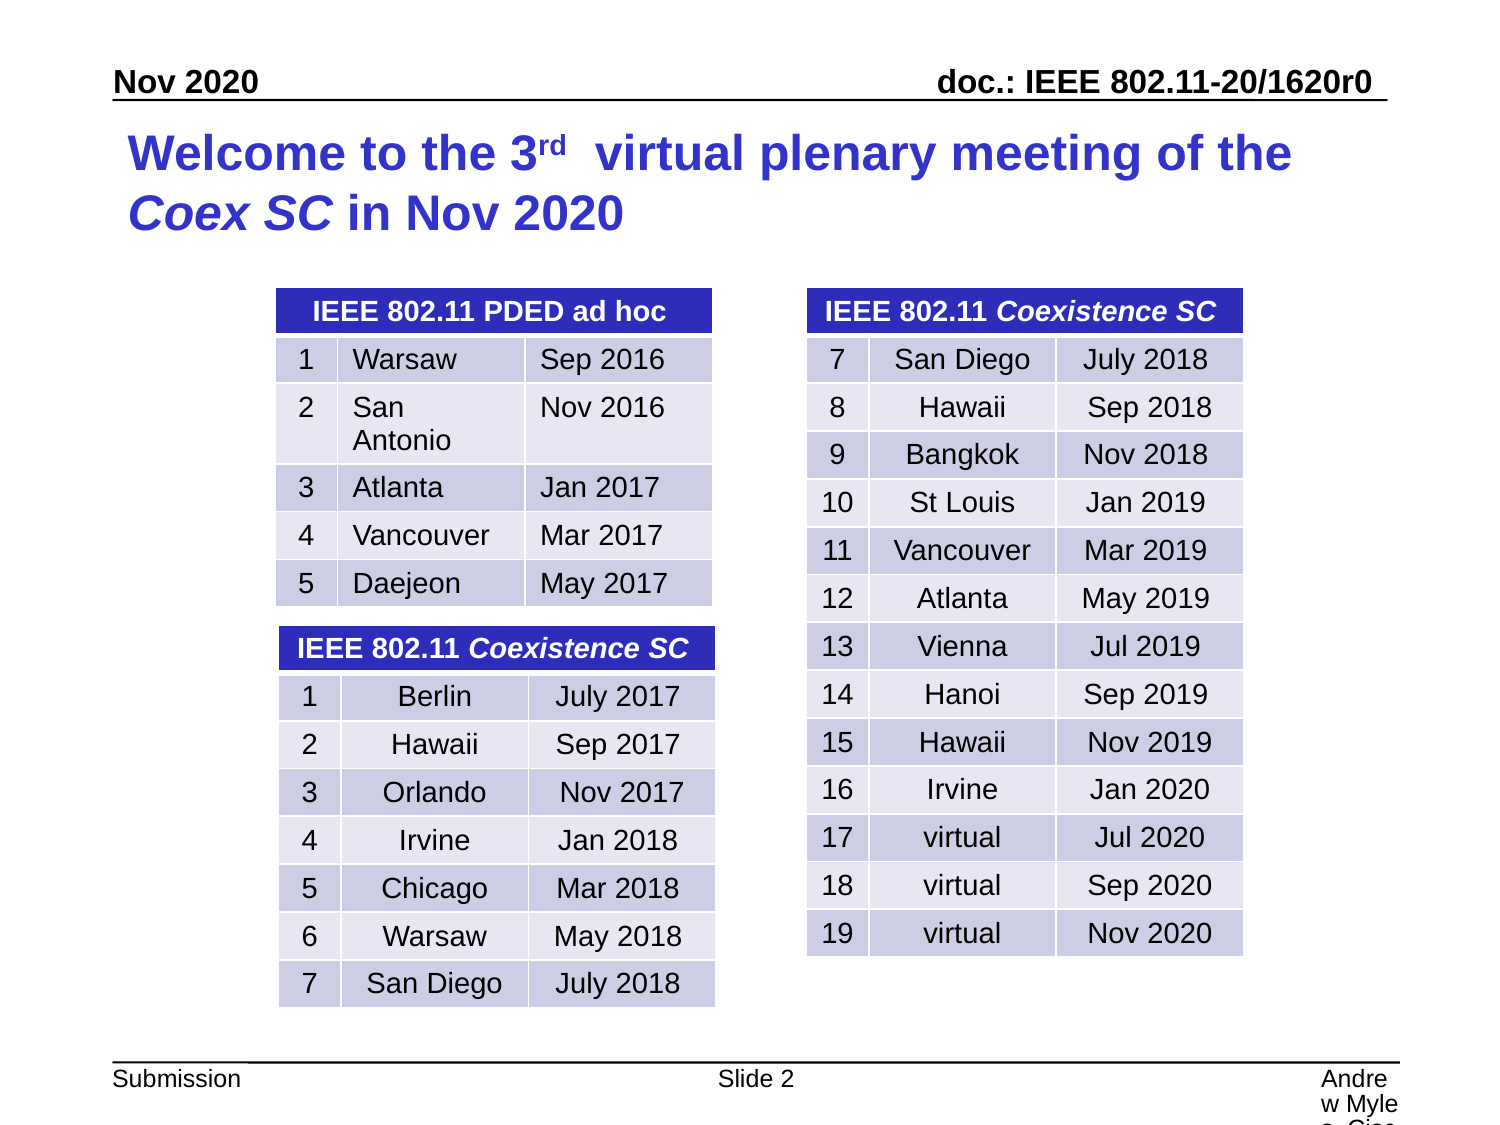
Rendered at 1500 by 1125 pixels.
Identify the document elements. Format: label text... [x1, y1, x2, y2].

table_cell Berlin [342, 676, 528, 720]
table_cell Nov 2017 [529, 769, 715, 815]
table_cell Sep 2019 [1057, 671, 1243, 717]
table_cell Irvine [870, 767, 1055, 813]
table_cell Nov 2019 [1057, 719, 1243, 765]
table_cell virtual [870, 910, 1055, 956]
table_cell San Antonio [338, 384, 524, 463]
table_cell Vienna [870, 623, 1055, 669]
table_cell 5 [279, 865, 340, 911]
table_cell Nov 2016 [526, 384, 712, 463]
table_cell 16 [807, 767, 868, 813]
table_cell Bangkok [870, 432, 1055, 478]
table_cell Jan 2017 [526, 465, 712, 511]
table_cell Warsaw [338, 338, 524, 382]
table_cell virtual [870, 862, 1055, 908]
footer Andrew Myles, Cisco [1320, 1061, 1402, 1093]
table_cell Sep 2017 [529, 722, 715, 768]
table_cell Vancouver [870, 528, 1055, 574]
table_cell 7 [279, 961, 340, 1007]
table_cell Mar 2018 [529, 865, 715, 911]
table_cell July 2017 [529, 676, 715, 720]
table_cell 15 [807, 719, 868, 765]
table_cell Irvine [342, 817, 528, 863]
table_cell 17 [807, 815, 868, 861]
table_cell San Diego [870, 338, 1055, 382]
table_cell Jan 2018 [529, 817, 715, 863]
table_cell Jul 2019 [1057, 623, 1243, 669]
table_cell Sep 2018 [1057, 384, 1243, 430]
table_cell 18 [807, 862, 868, 908]
table_cell 10 [807, 480, 868, 526]
table_cell 3 [276, 465, 337, 511]
table_cell Atlanta [870, 575, 1055, 621]
table_cell Hawaii [870, 384, 1055, 430]
table_cell Jan 2019 [1057, 480, 1243, 526]
table_cell 7 [807, 338, 868, 382]
table_cell 4 [276, 512, 337, 559]
table_cell 2 [276, 384, 337, 463]
table_cell Jul 2020 [1057, 815, 1243, 861]
table_cell Daejeon [338, 560, 524, 606]
table_cell Vancouver [338, 512, 524, 559]
table_cell Chicago [342, 865, 528, 911]
table_cell virtual [870, 815, 1055, 861]
table_cell July 2018 [529, 961, 715, 1007]
table_cell Sep 2016 [526, 338, 712, 382]
table_header IEEE 802.11 Coexistence SC [807, 288, 1243, 333]
table_cell Atlanta [338, 465, 524, 511]
table_cell Nov 2020 [1057, 910, 1243, 956]
table_cell 12 [807, 575, 868, 621]
slide_number Slide 2 [709, 1061, 803, 1093]
table_cell 1 [276, 338, 337, 382]
table_cell Orlando [342, 769, 528, 815]
table_cell Hanoi [870, 671, 1055, 717]
table_cell 8 [807, 384, 868, 430]
table_cell St Louis [870, 480, 1055, 526]
table_cell 14 [807, 671, 868, 717]
table_cell July 2018 [1057, 338, 1243, 382]
table_cell San Diego [342, 961, 528, 1007]
table_cell 19 [807, 910, 868, 956]
table_cell May 2018 [529, 913, 715, 959]
table_cell 13 [807, 623, 868, 669]
table_cell Mar 2017 [526, 512, 712, 559]
table_cell 1 [279, 676, 340, 720]
table_cell Nov 2018 [1057, 432, 1243, 478]
table_cell 3 [279, 769, 340, 815]
table_header IEEE 802.11 PDED ad hoc [276, 288, 712, 333]
table_cell 5 [276, 560, 337, 606]
table_cell Hawaii [342, 722, 528, 768]
table_cell Sep 2020 [1057, 862, 1243, 908]
table_header IEEE 802.11 Coexistence SC [279, 626, 715, 670]
table_cell Warsaw [342, 913, 528, 959]
table_cell 2 [279, 722, 340, 768]
table_cell Jan 2020 [1057, 767, 1243, 813]
table_cell May 2017 [526, 560, 712, 606]
table_cell Hawaii [870, 719, 1055, 765]
table_cell May 2019 [1057, 575, 1243, 621]
table_cell 11 [807, 528, 868, 574]
table_cell 6 [279, 913, 340, 959]
title Welcome to the 3rd virtual plenary meeting of the Coex SC in Nov 2020 [112, 112, 1413, 288]
table_cell 9 [807, 432, 868, 478]
table_cell 4 [279, 817, 340, 863]
table_cell Mar 2019 [1057, 528, 1243, 574]
